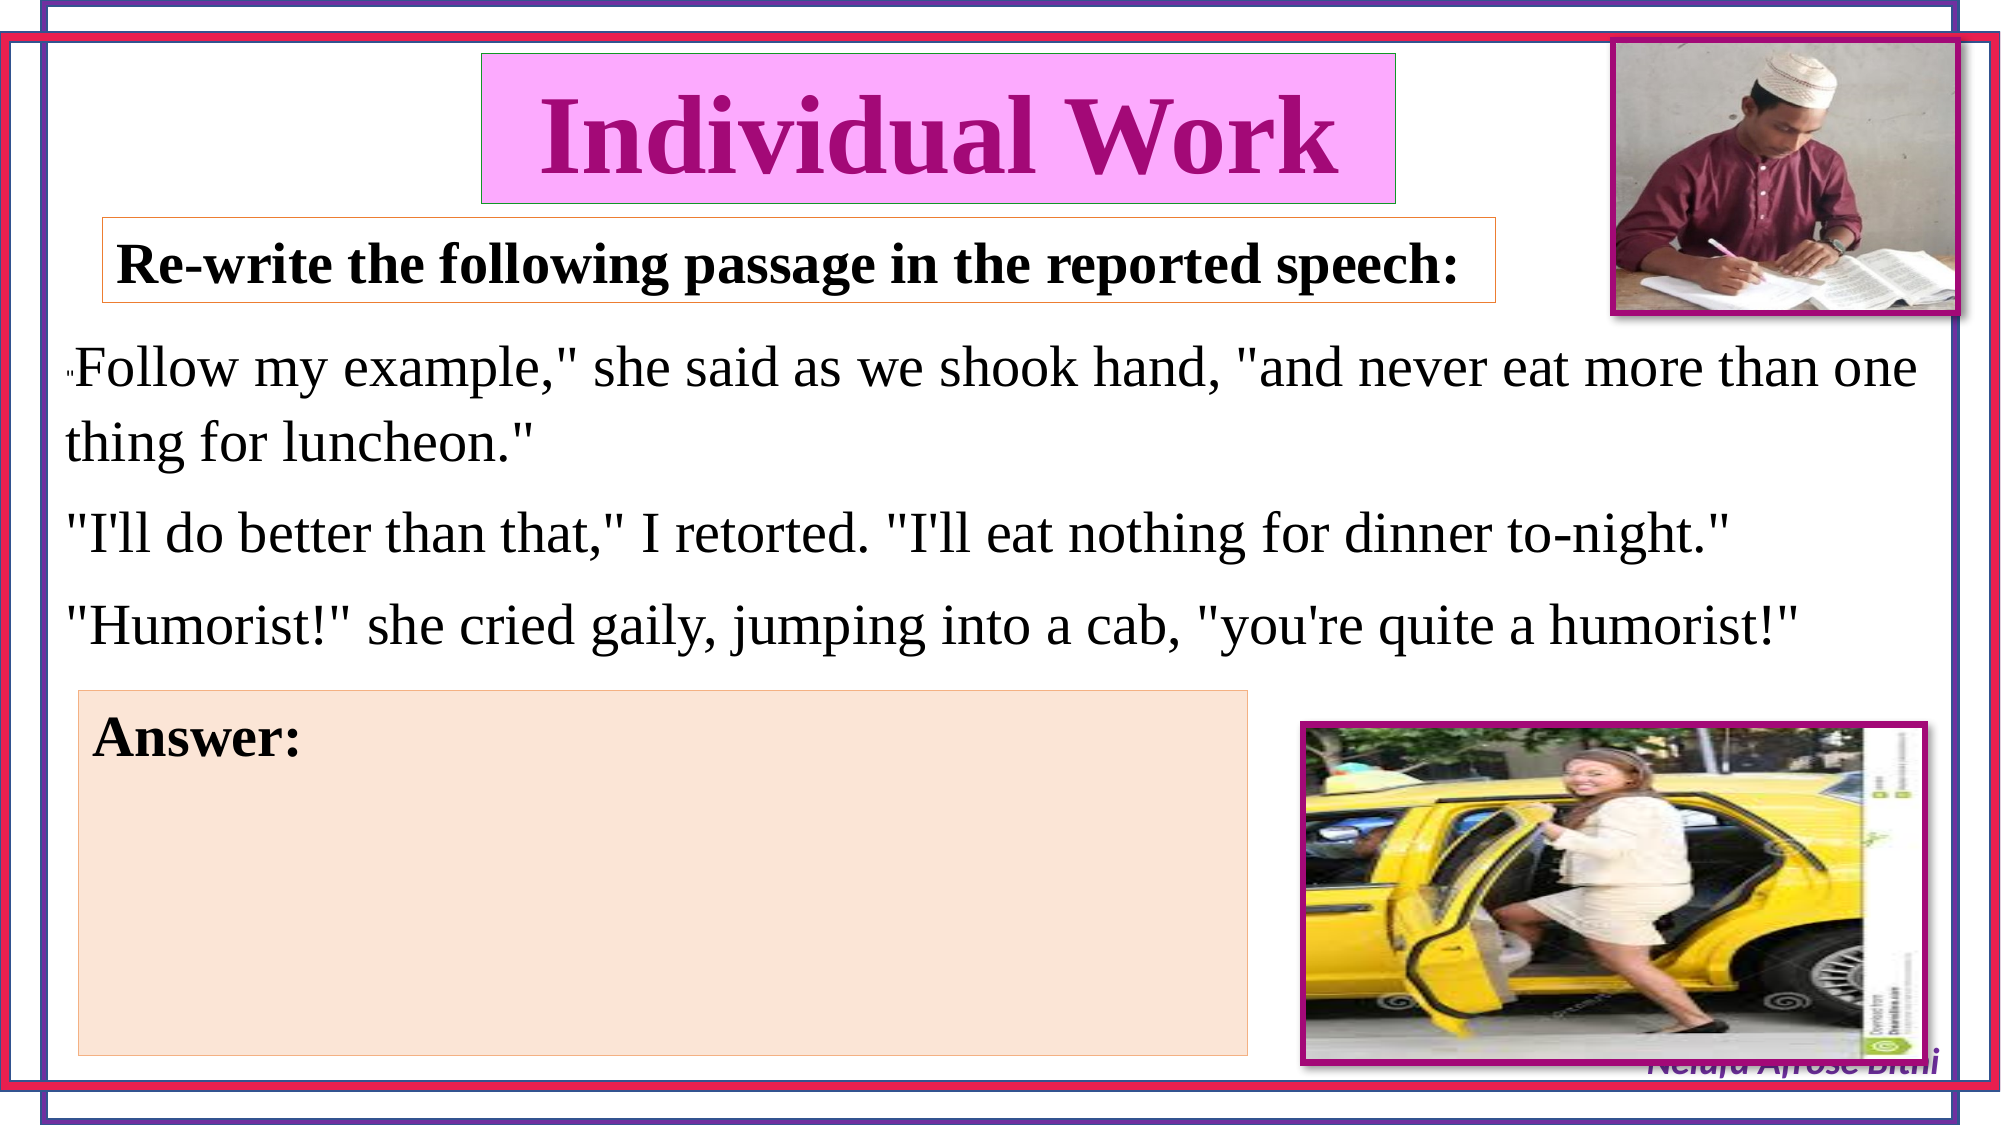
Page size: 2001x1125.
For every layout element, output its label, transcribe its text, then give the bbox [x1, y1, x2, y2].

text_box "Follow my example," she said as we shook hand, "and never eat more than one thing for luncheon." "I'll do better than that," I retorted. "I'll eat nothing for dinner to-night." "Humorist!" she cried gaily, jumping into a cab, "you're quite a humorist!" [50, 315, 1950, 664]
picture [1615, 43, 1956, 310]
text_box Re-write the following passage in the reported speech: [102, 217, 1496, 303]
text_box Individual Work [481, 53, 1396, 204]
text_box Answer: [78, 690, 1248, 1056]
picture [1305, 727, 1922, 1060]
